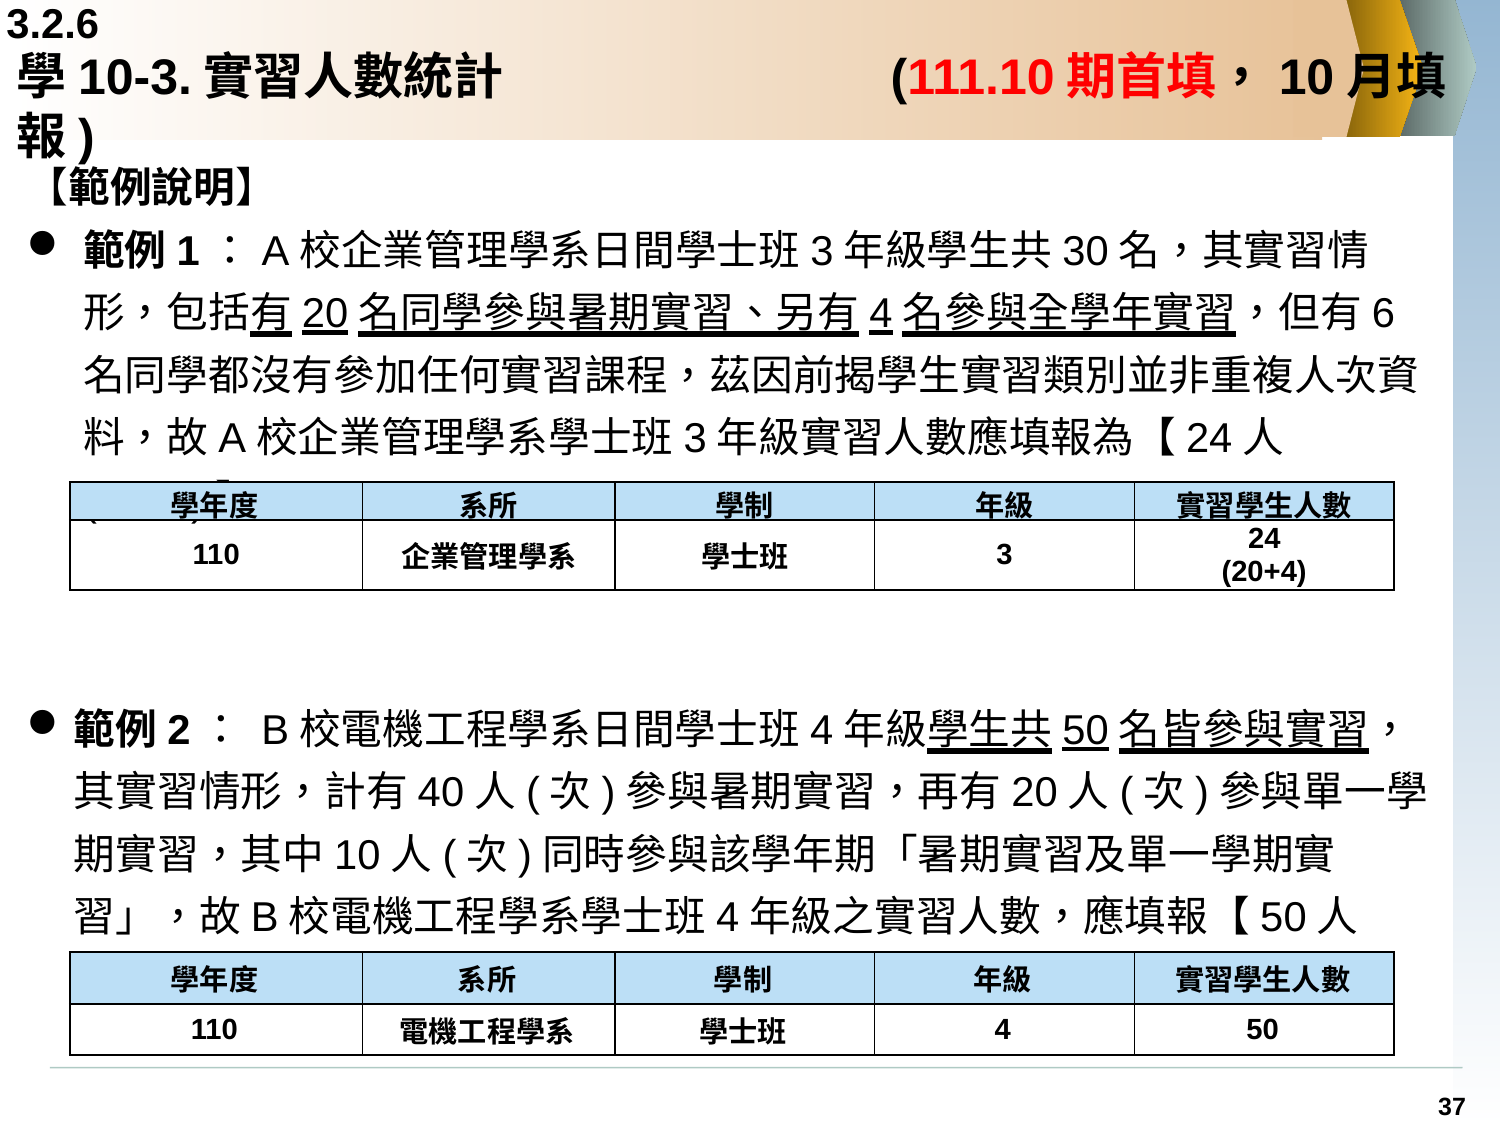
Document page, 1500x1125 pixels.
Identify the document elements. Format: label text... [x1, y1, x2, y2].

table_cell 110 [71, 1005, 362, 1054]
table_header 系所 [363, 483, 614, 519]
table_header 學年度 [71, 483, 362, 519]
table_cell 50 [1135, 1005, 1393, 1054]
table_cell 電機工程學系 [363, 1005, 614, 1054]
table_cell 110 [71, 521, 362, 589]
text_box 【範例說明】 範例1：A校企業管理學系日間學士班3年級學生共30名，其實習情形，包括有20名同學參與暑期實習、另有4名參與全學年實習，但有6名同學都沒有參加任何實習課程，茲因前揭學生實習類別並非重複人次資料，故A校企業管理學系學士班3年級實習人數應填報為【24人(20+4)】： 範例2： B校電機工程學系日間學士班4年級學生共50名皆參與實習，其實習情形，計有40人(次)參與暑期實習，再有20人(次)參與單一學期實習，其中10人(次)同時參與該學年期「暑期實習及單一學期實習」，故B校電機工程學系學士班4年級之實習人數，應填報【50人數】（本表僅蒐集「人數」資料），請勿填報實習人數為70人次。 [12, 141, 1453, 1011]
table_cell 學士班 [616, 521, 874, 589]
table_header 學制 [616, 483, 874, 519]
table_cell 24 (20+4) [1135, 521, 1393, 589]
table_header 年級 [875, 483, 1134, 519]
table_cell 3 [875, 521, 1134, 589]
table_header 實習學生人數 [1135, 953, 1393, 1003]
text_box 3.2.6 [0, 0, 138, 55]
table_header 學制 [616, 953, 874, 1003]
table_cell 企業管理學系 [363, 521, 614, 589]
table_cell 4 [875, 1005, 1134, 1054]
table_header 實習學生人數 [1135, 483, 1393, 519]
table_header 年級 [875, 953, 1134, 1003]
table_header 系所 [363, 953, 614, 1003]
table_header 學年度 [71, 953, 362, 1003]
table_cell 學士班 [616, 1005, 874, 1054]
title 學10-3.實習人數統計 (111.10期首填，10月填報) [1, 37, 1500, 119]
